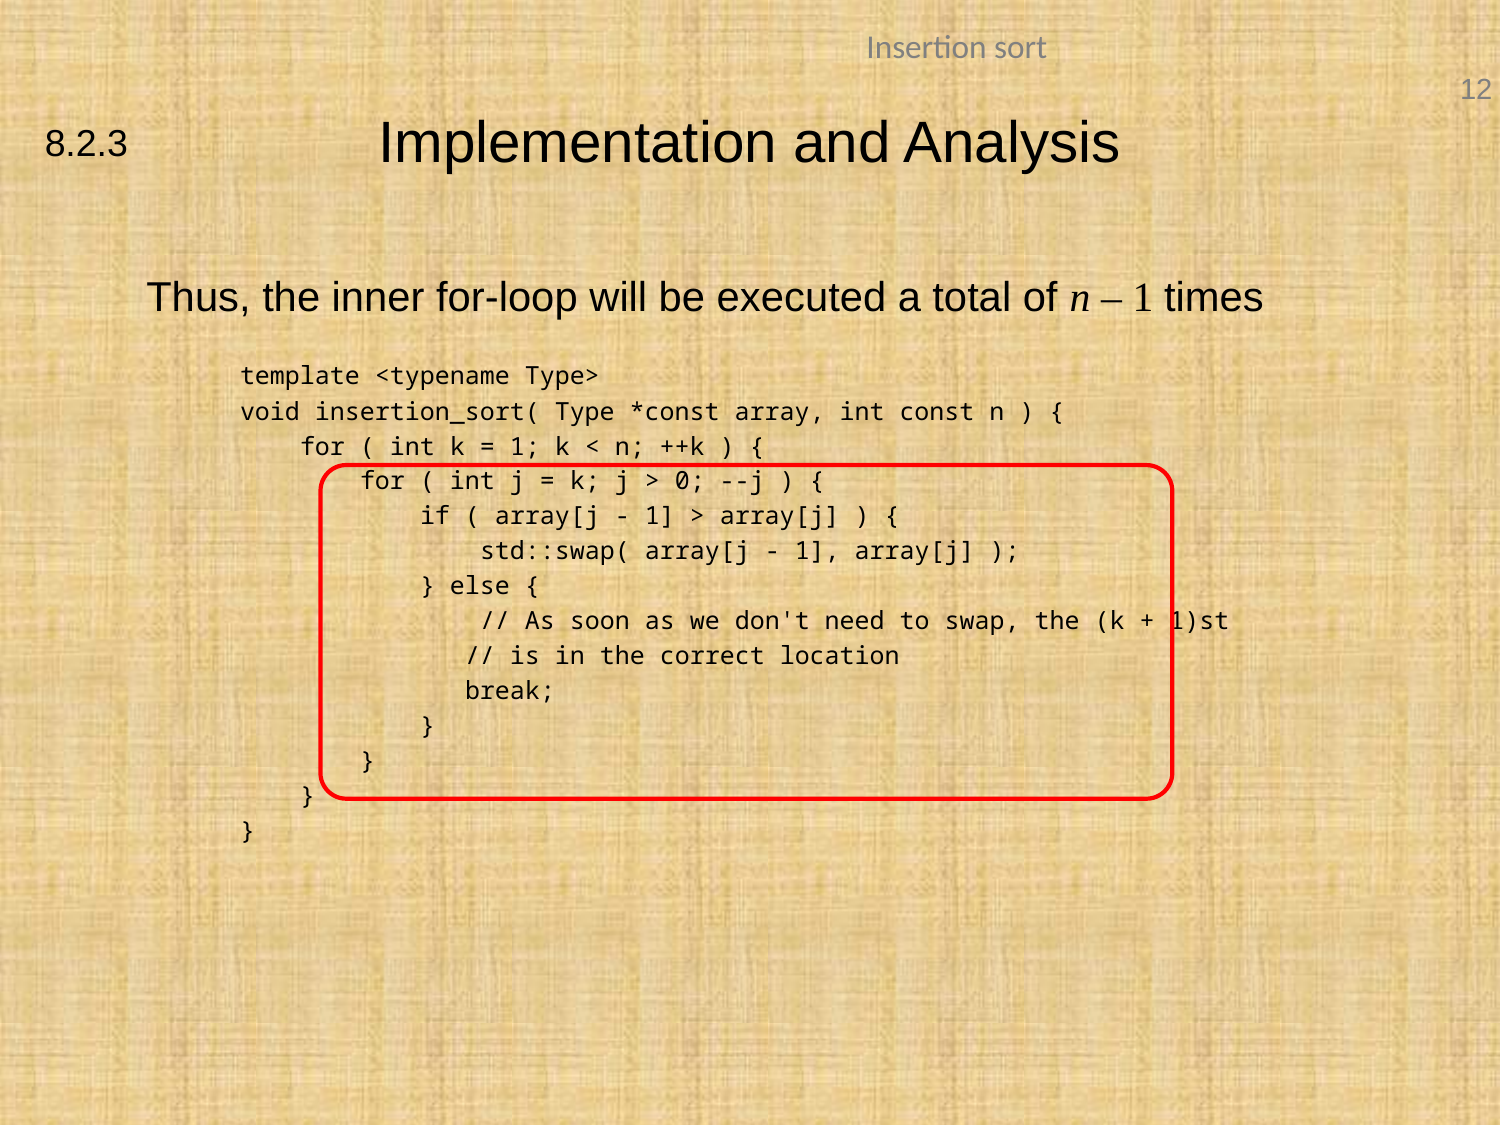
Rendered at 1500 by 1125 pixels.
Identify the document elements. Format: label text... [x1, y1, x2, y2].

list Thus, the inner for-loop will be executed a total of n – 1 times template <typename Type> void insertion_sort( Type *const array, int const n ) { for ( int k = 1; k < n; ++k ) { for ( int j = k; j > 0; --j ) { if ( array[j - 1] > array[j] ) { std::swap( array[j - 1], array[j] ); } else { // As soon as we don't need to swap, the (k + 1)st // is in the correct location break; } } } } [74, 262, 1426, 1006]
text_box [318, 462, 1175, 801]
title Implementation and Analysis [74, 44, 1426, 233]
text_box 8.2.3 [30, 111, 143, 172]
picture [0, 0, 1500, 1125]
